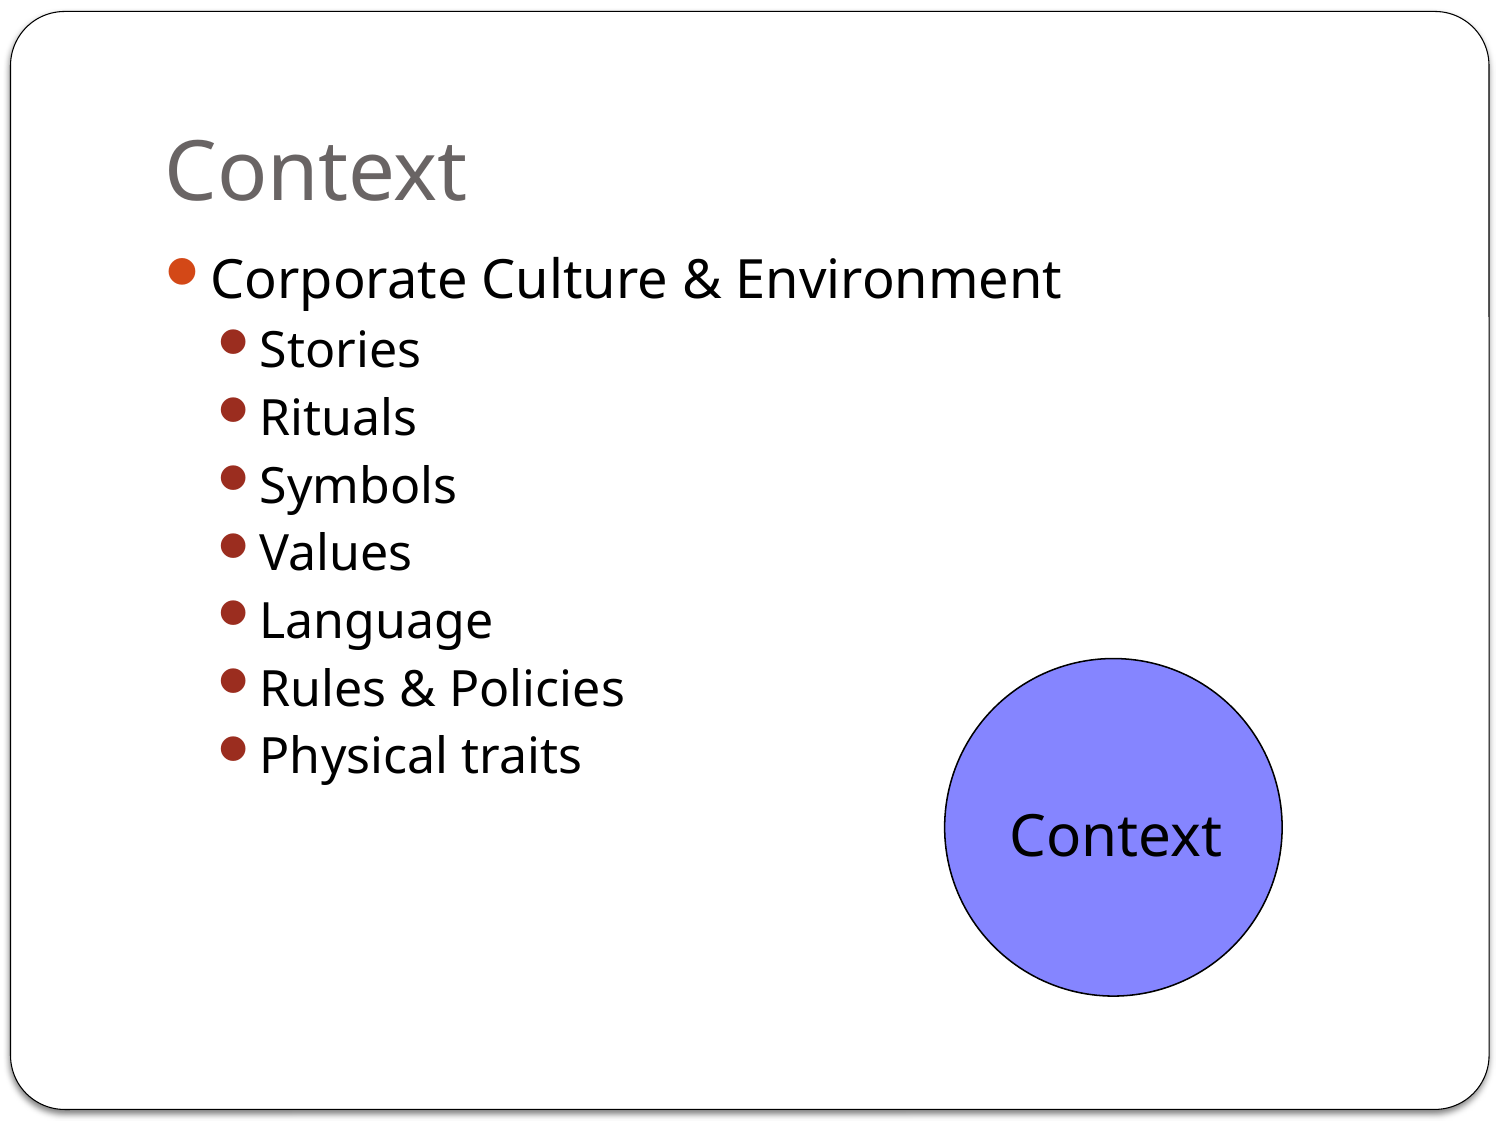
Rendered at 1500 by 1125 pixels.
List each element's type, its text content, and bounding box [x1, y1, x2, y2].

title Context [150, 45, 1425, 233]
list Corporate Culture & Environment Stories Rituals Symbols Values Language Rules & Policies Physical traits [150, 237, 1425, 988]
text_box Context [994, 790, 1237, 876]
text_box [944, 658, 1283, 997]
